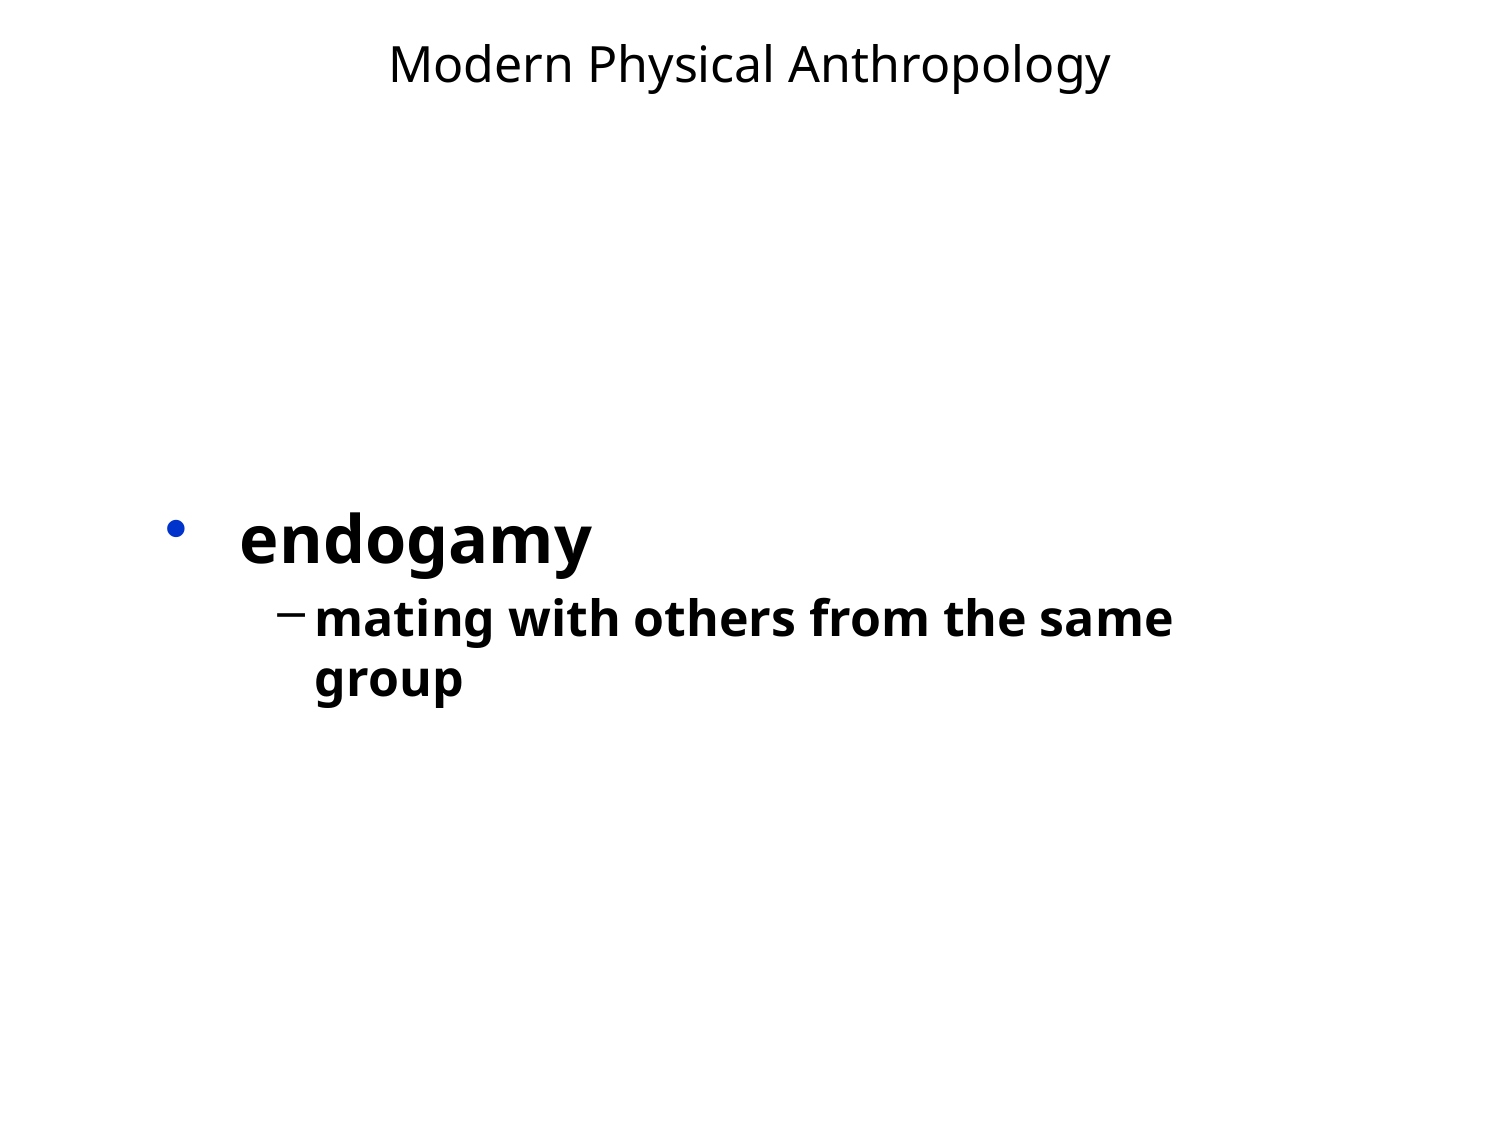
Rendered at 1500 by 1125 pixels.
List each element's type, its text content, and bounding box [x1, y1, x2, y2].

title Modern Physical Anthropology [112, 0, 1388, 165]
text_box endogamy mating with others from the same group [149, 489, 1350, 714]
